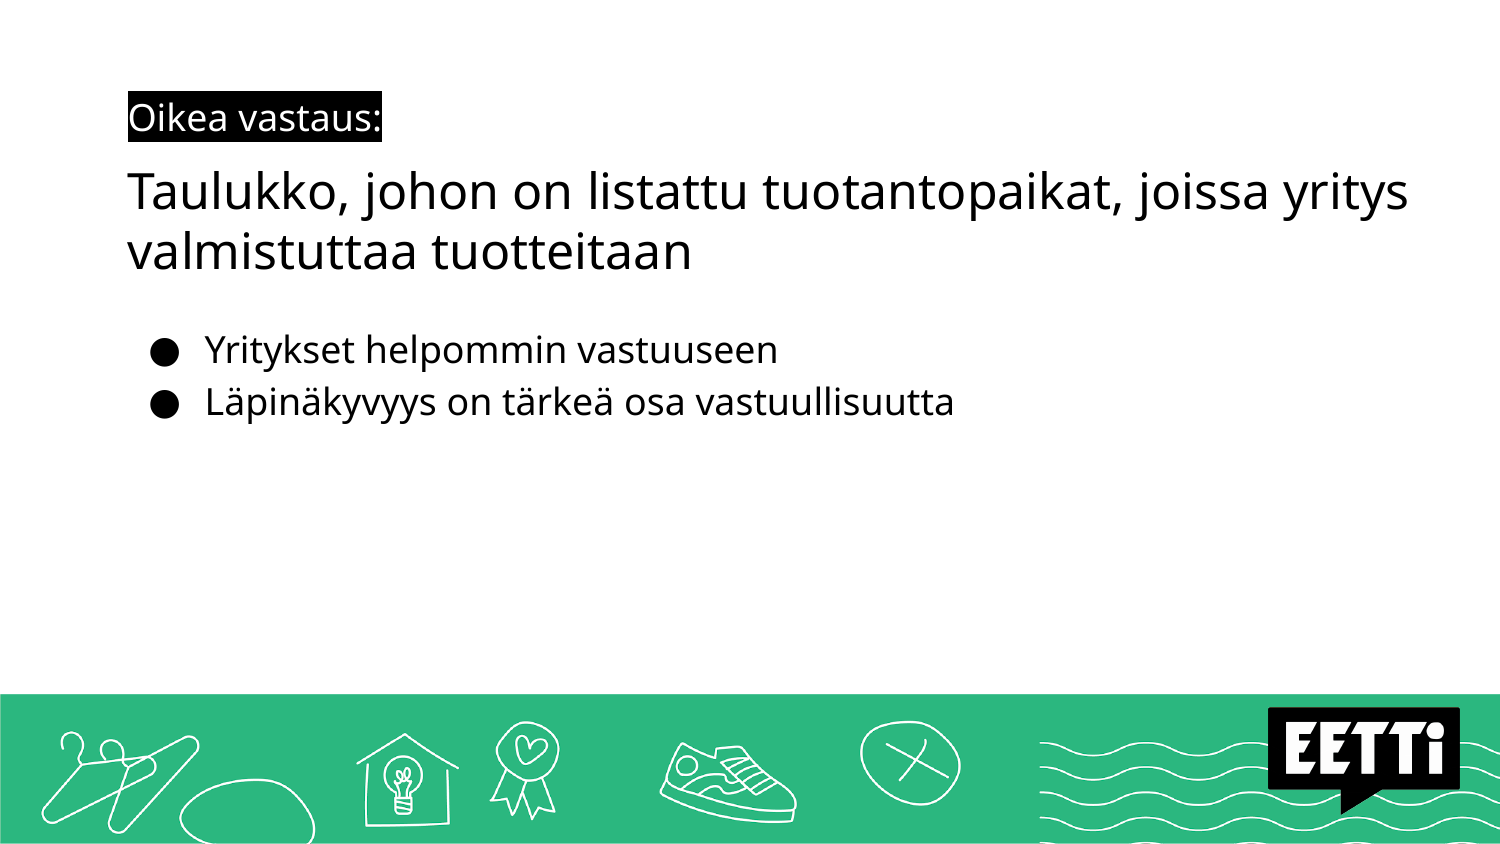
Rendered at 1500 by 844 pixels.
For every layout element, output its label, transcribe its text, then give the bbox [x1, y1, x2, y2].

picture [0, 0, 1500, 844]
list Yritykset helpommin vastuuseen Läpinäkyvyys on tärkeä osa vastuullisuutta [114, 304, 1479, 800]
title Oikea vastaus: Taulukko, johon on listattu tuotantopaikat, joissa yritys valmistuttaa tuotteitaan [112, 78, 1462, 173]
